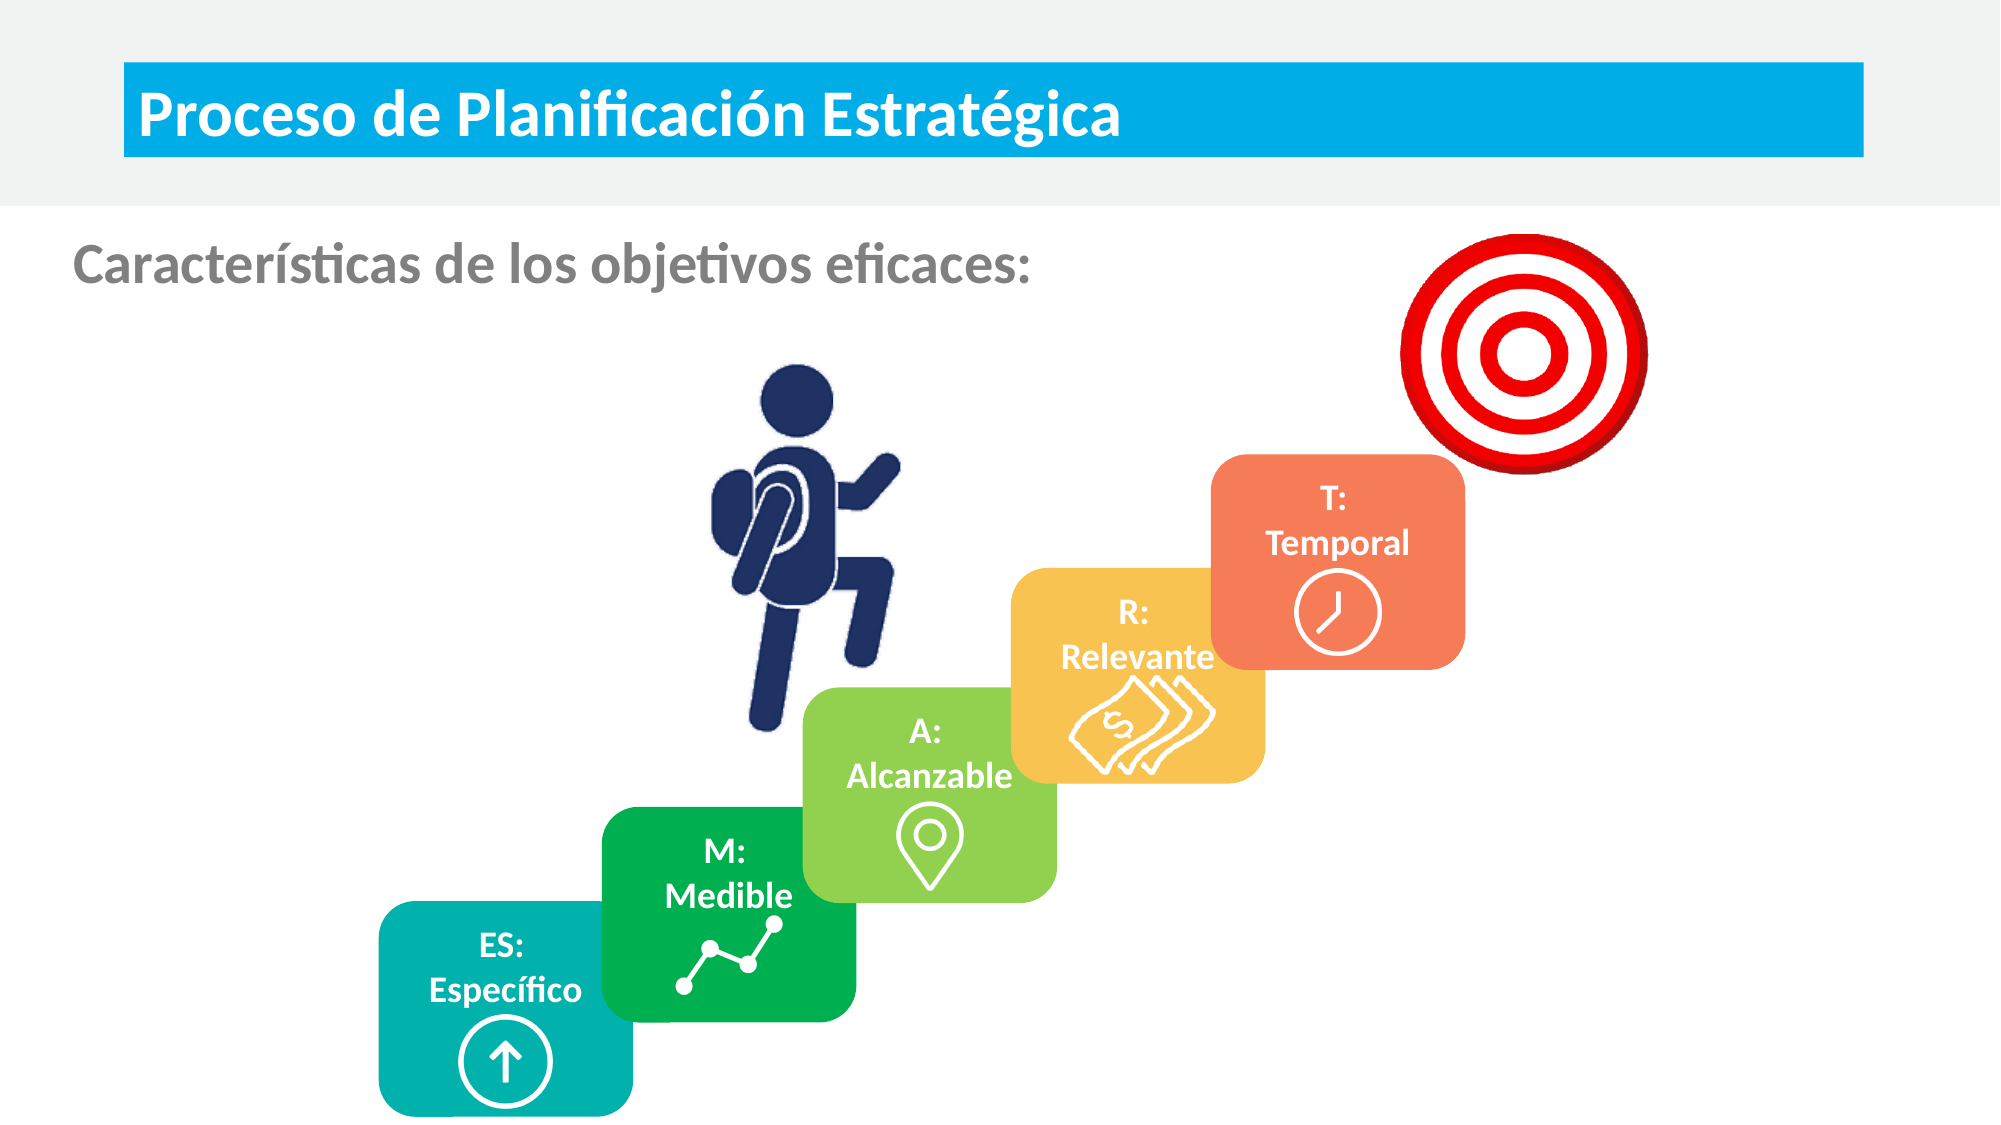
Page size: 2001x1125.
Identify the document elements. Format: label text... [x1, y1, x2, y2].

picture [673, 913, 785, 997]
text_box M: Medible [601, 806, 857, 1023]
picture [649, 330, 990, 756]
text_box Características de los objetivos eficaces: [58, 204, 1930, 319]
text_box Proceso de Planificación Estratégica [124, 62, 1864, 158]
picture [1294, 568, 1382, 656]
text_box T: Temporal [1210, 454, 1466, 671]
picture [1068, 675, 1216, 775]
text_box [0, 0, 2000, 206]
picture [458, 1014, 554, 1109]
text_box R: Relevante [1010, 567, 1266, 784]
picture [1390, 234, 1665, 475]
text_box A: Alcanzable [802, 687, 1058, 904]
picture [896, 801, 964, 891]
text_box ES: Específico [378, 901, 634, 1117]
